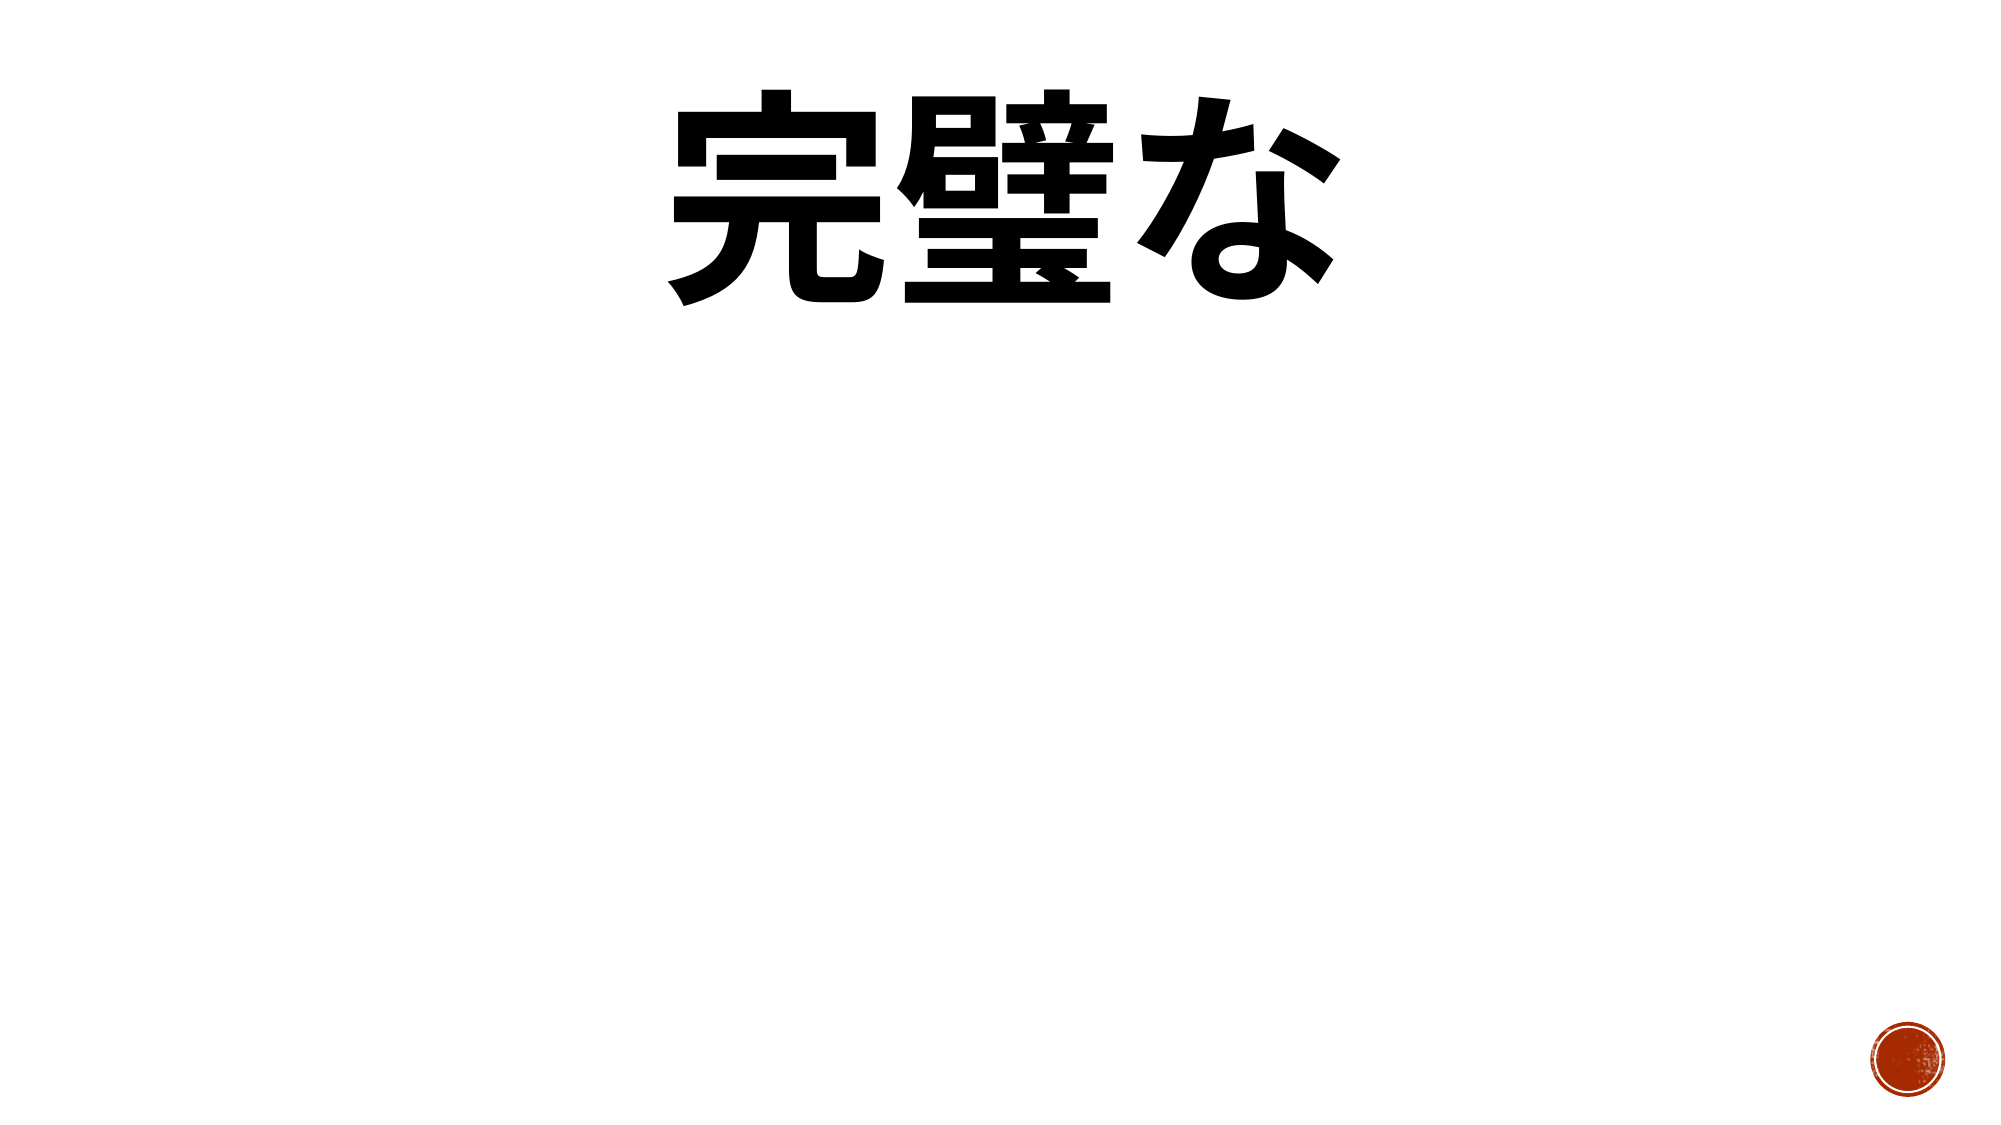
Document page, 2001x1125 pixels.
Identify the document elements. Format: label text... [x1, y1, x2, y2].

title 完璧な [46, 79, 1968, 344]
